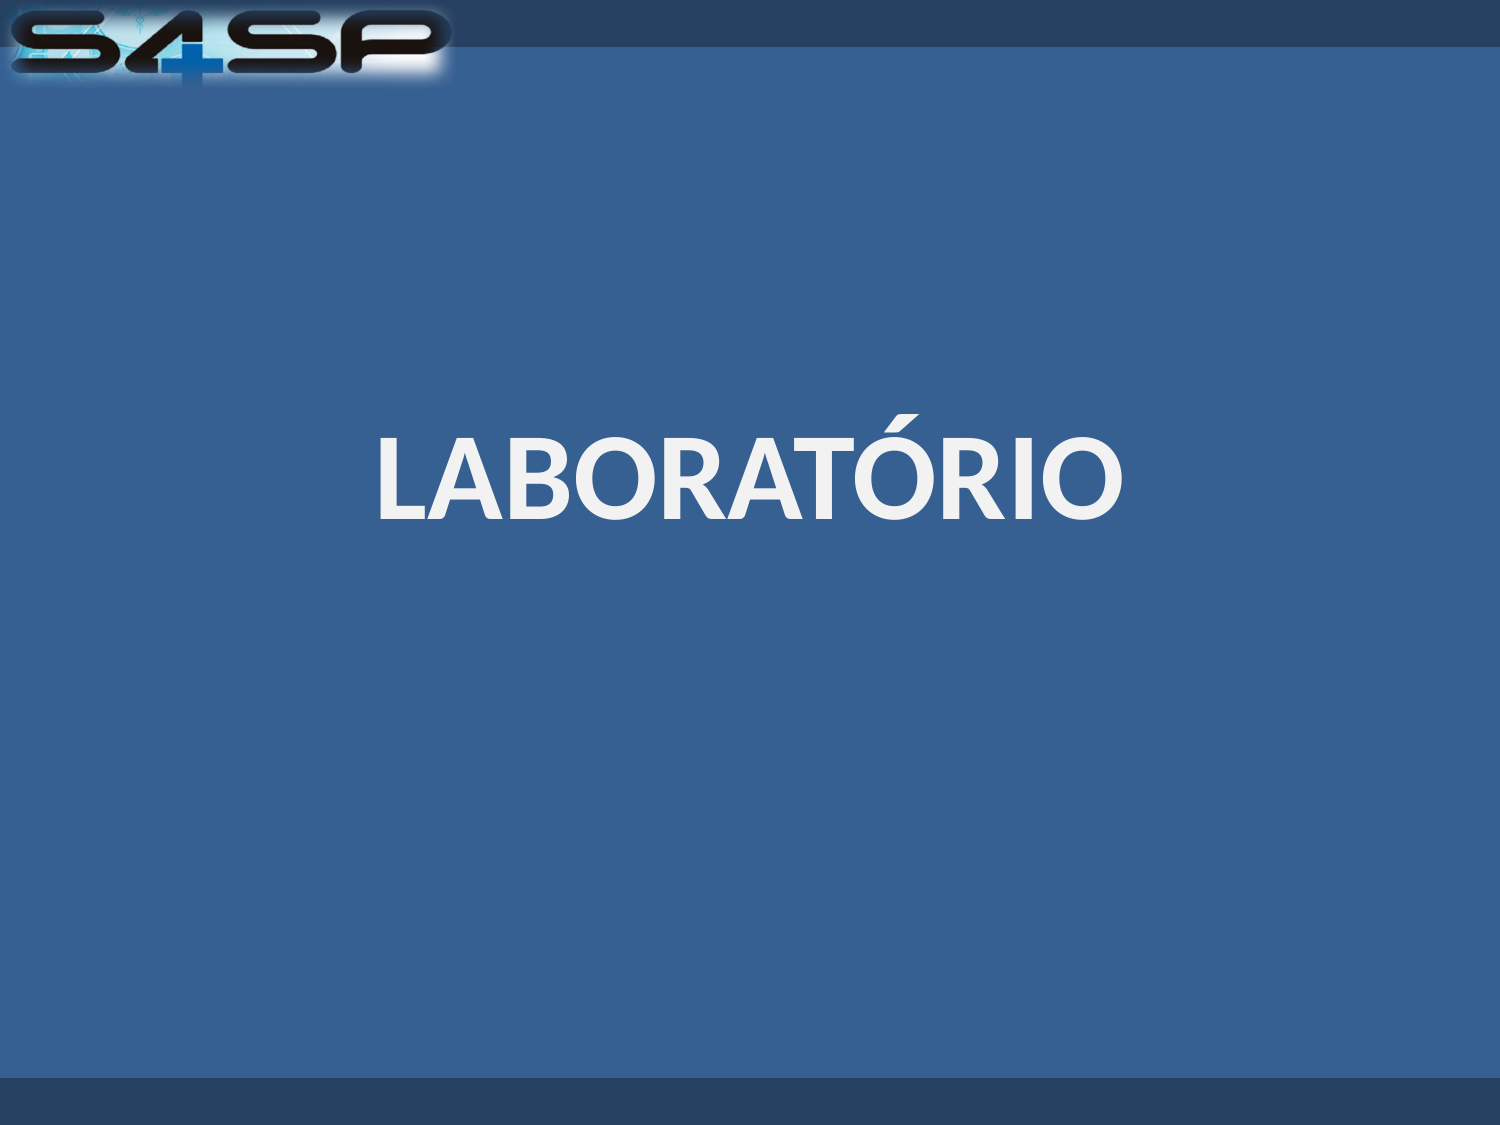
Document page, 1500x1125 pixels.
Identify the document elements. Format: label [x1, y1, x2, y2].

picture [0, 0, 458, 91]
text_box [0, 0, 1500, 1125]
